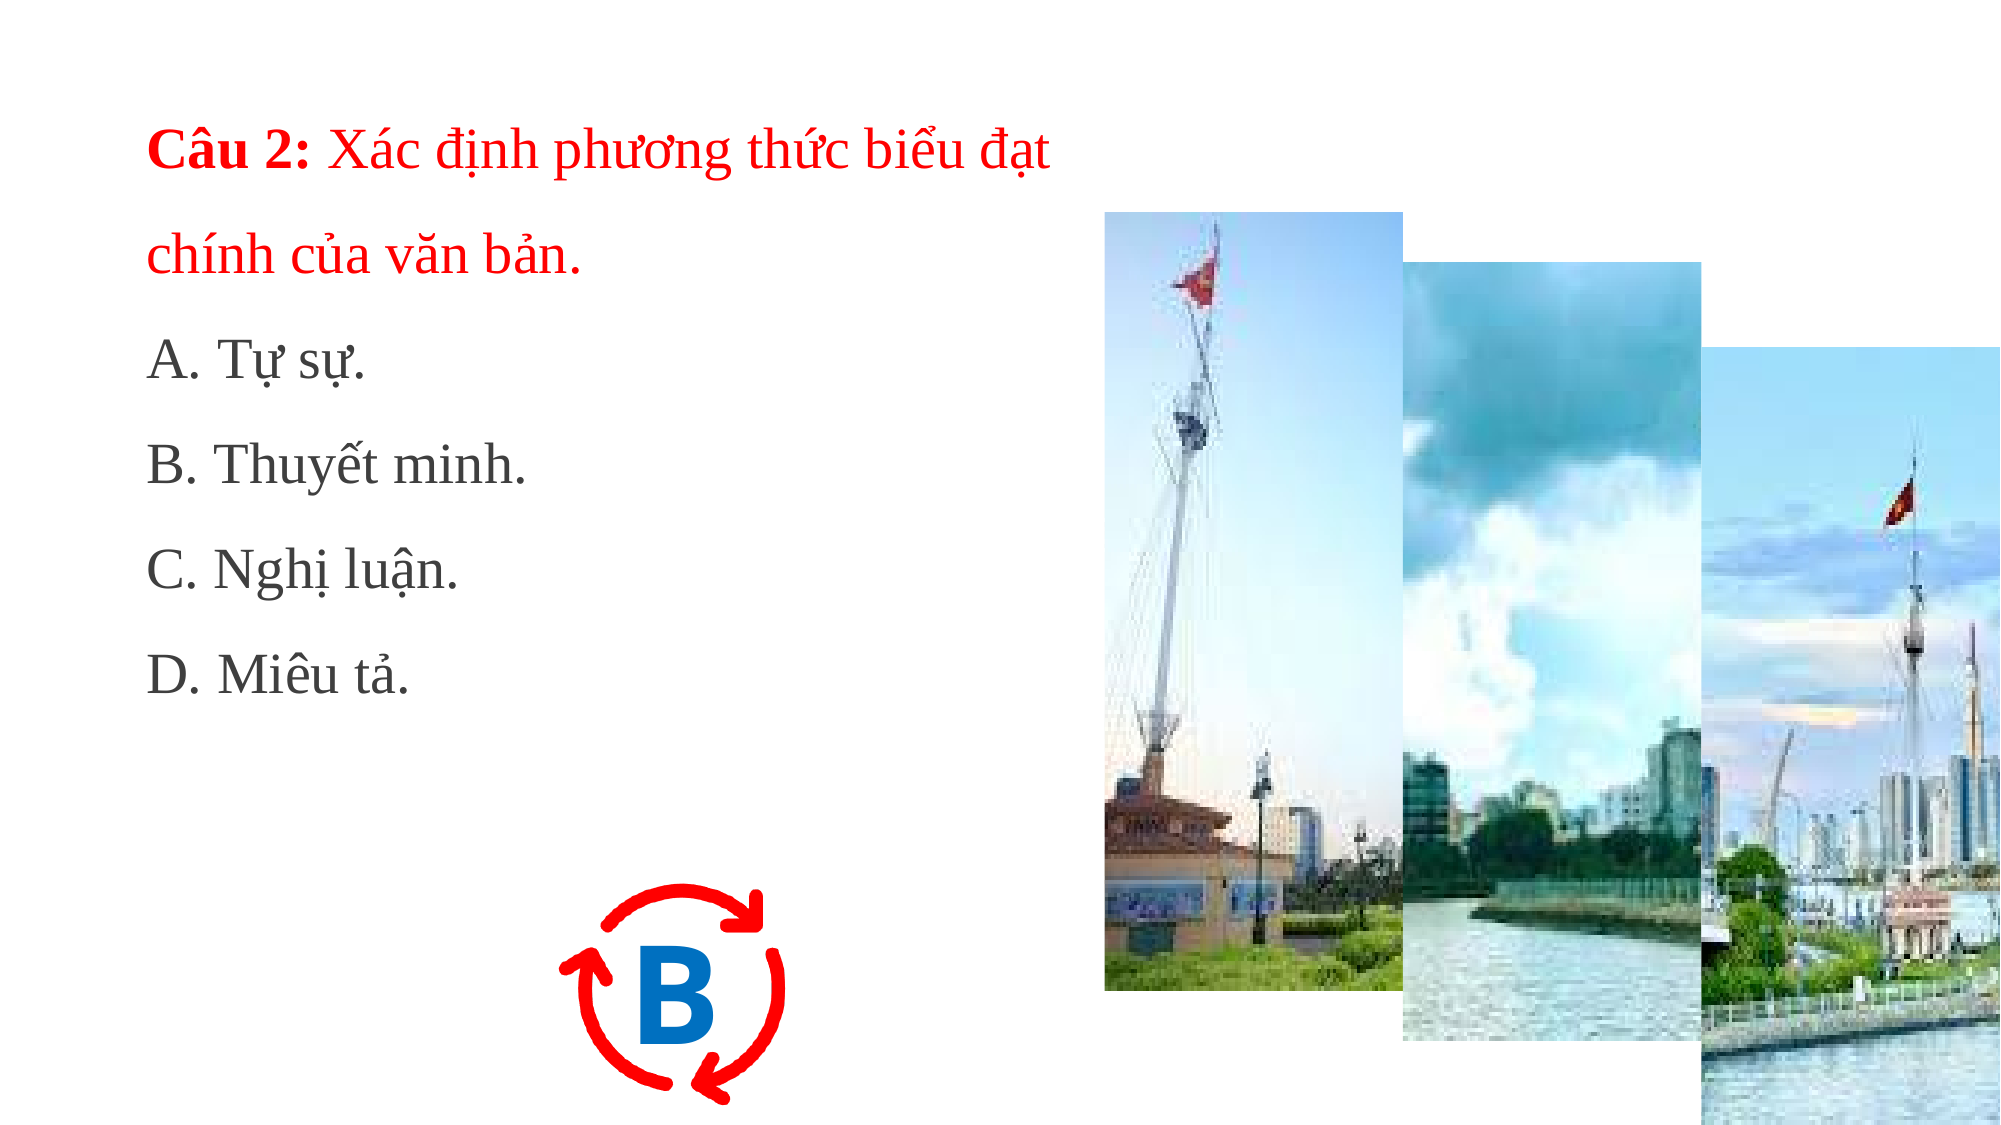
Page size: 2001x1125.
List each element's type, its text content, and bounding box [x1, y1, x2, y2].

picture [510, 824, 842, 1125]
picture [1104, 212, 2000, 1125]
text_box Câu 2: Xác định phương thức biểu đạt chính của văn bản. A. Tự sự. B. Thuyết minh. C. Nghị luận. D. Miêu tả. [131, 67, 1132, 713]
